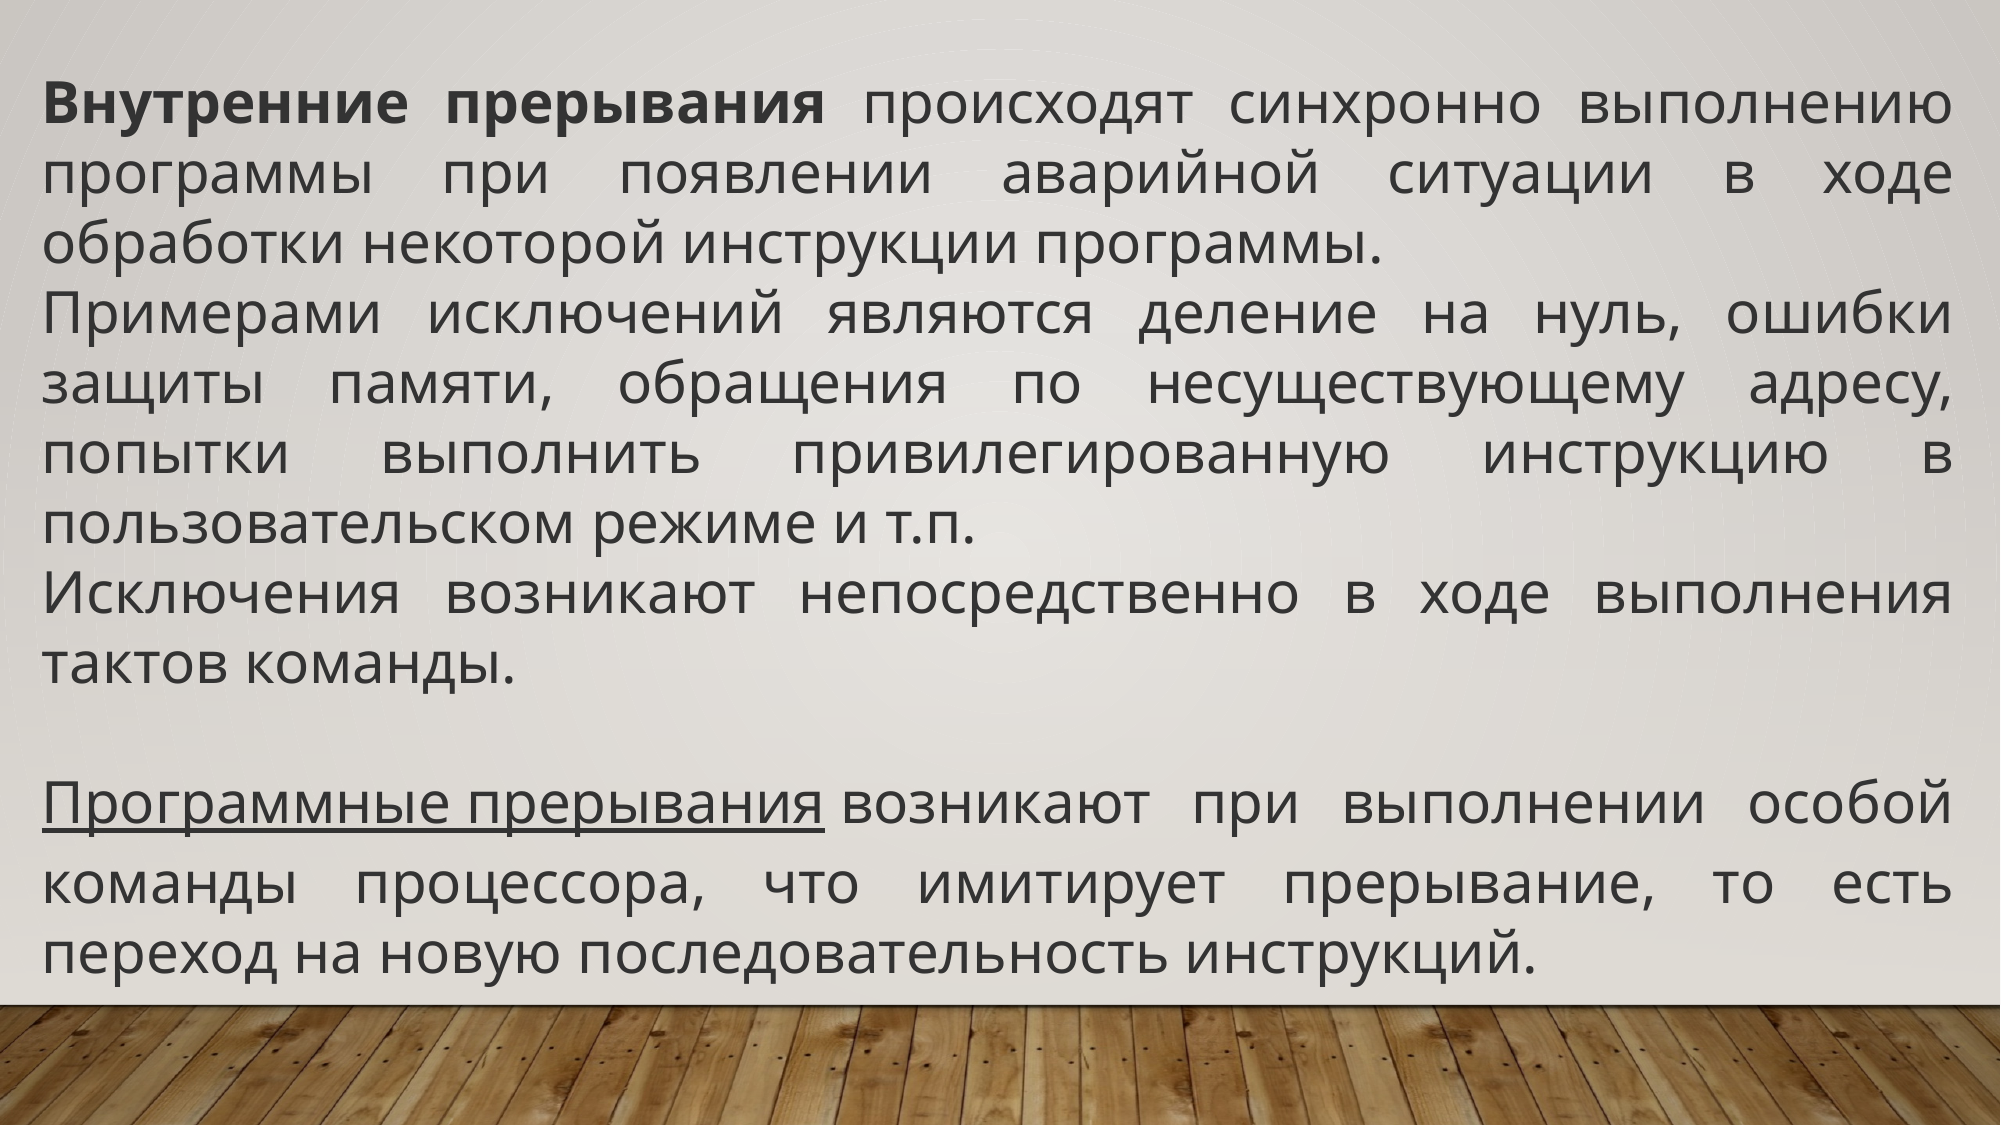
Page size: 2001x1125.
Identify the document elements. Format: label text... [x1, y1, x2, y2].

text_box Внутренние прерывания происходят синхронно выполнению программы при появлении аварийной ситуации в ходе обработки некоторой инструкции программы. Примерами исключений являются деление на нуль, ошибки защиты памяти, обращения по несуществующему адресу, попытки выполнить привилегированную инструкцию в пользовательском режиме и т.п. Исключения возникают непосредственно в ходе выполнения тактов команды. Программные прерывания возникают при выполнении особой команды процессора, что имитирует прерывание, то есть переход на новую последовательность инструкций. [26, 58, 1969, 993]
picture [0, 1005, 2000, 1125]
